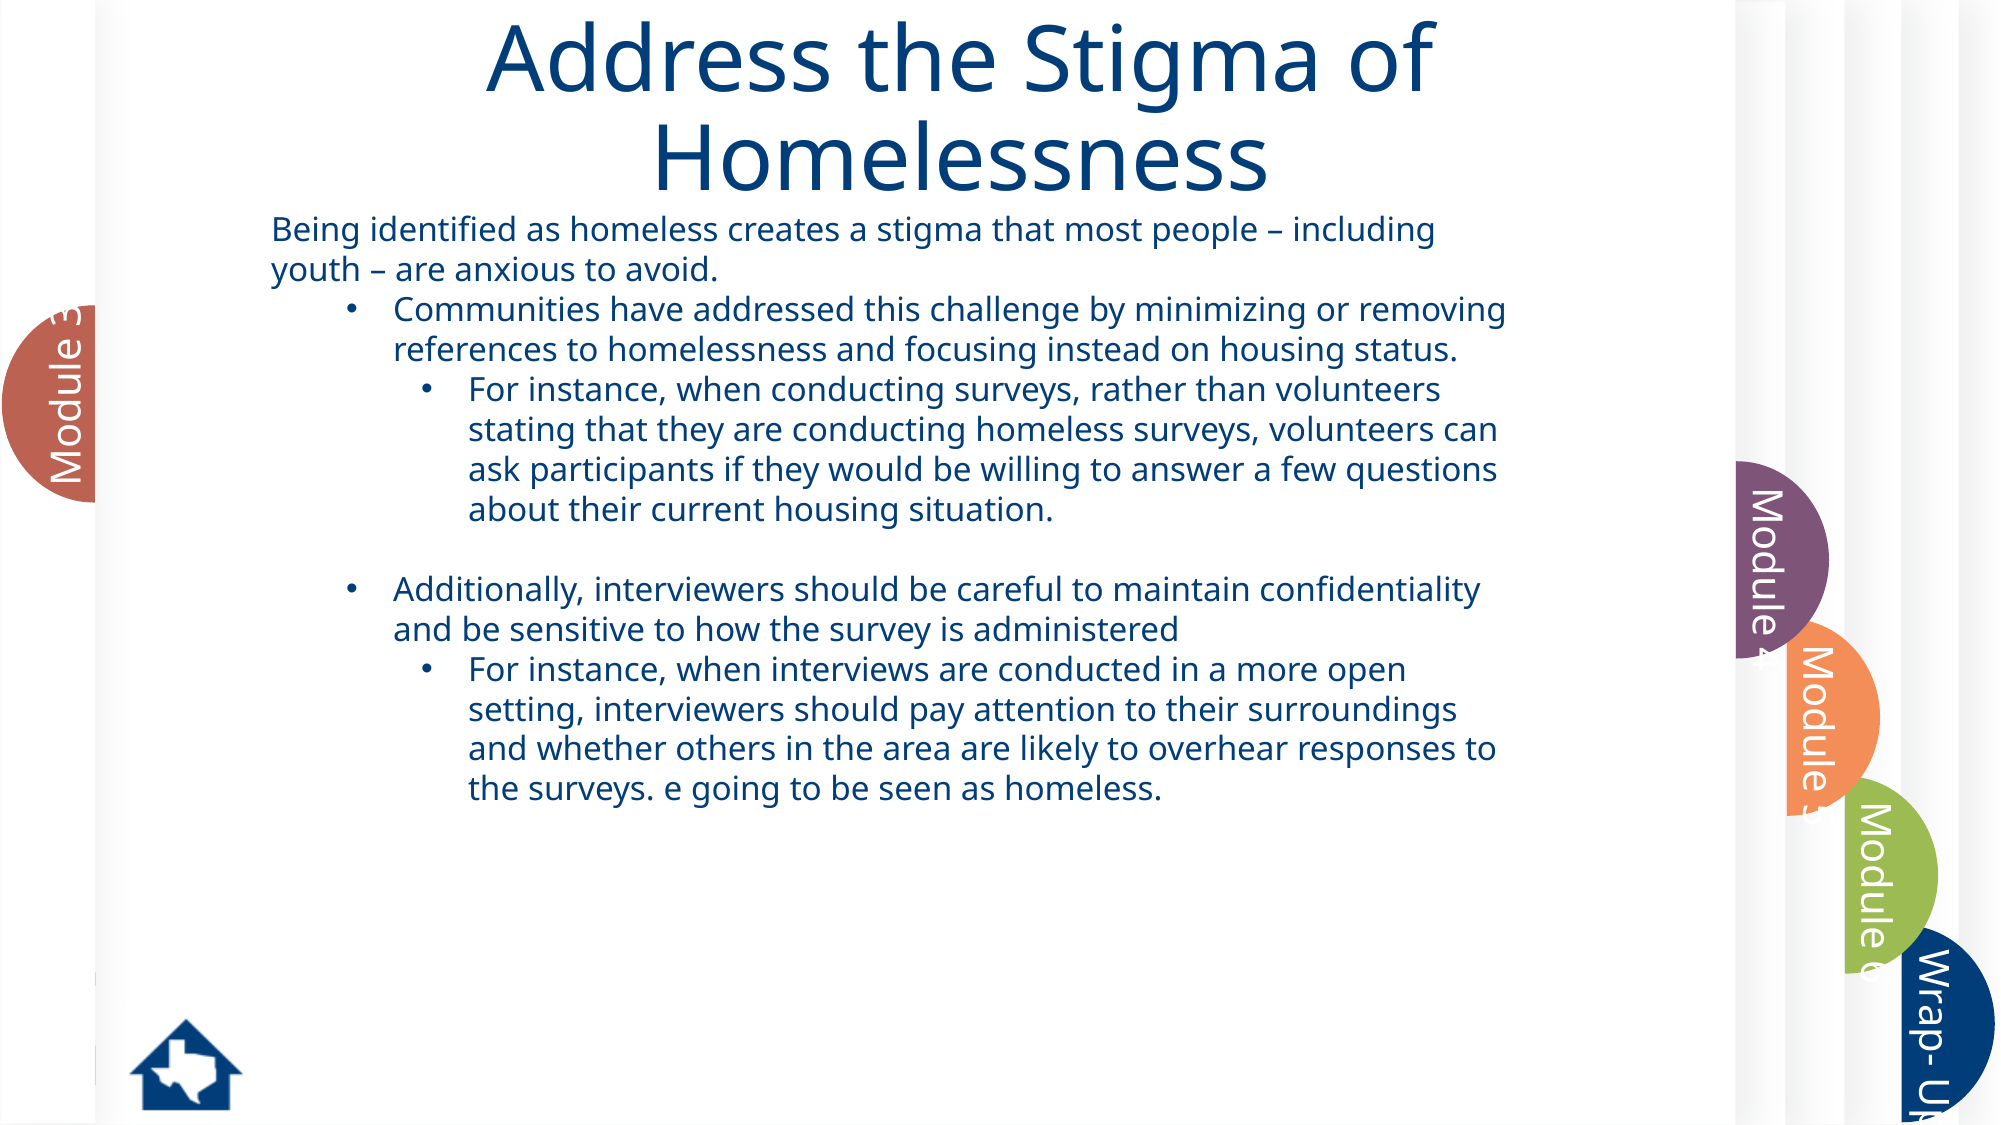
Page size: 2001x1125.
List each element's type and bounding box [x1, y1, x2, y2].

text_box [1, 0, 1994, 1125]
